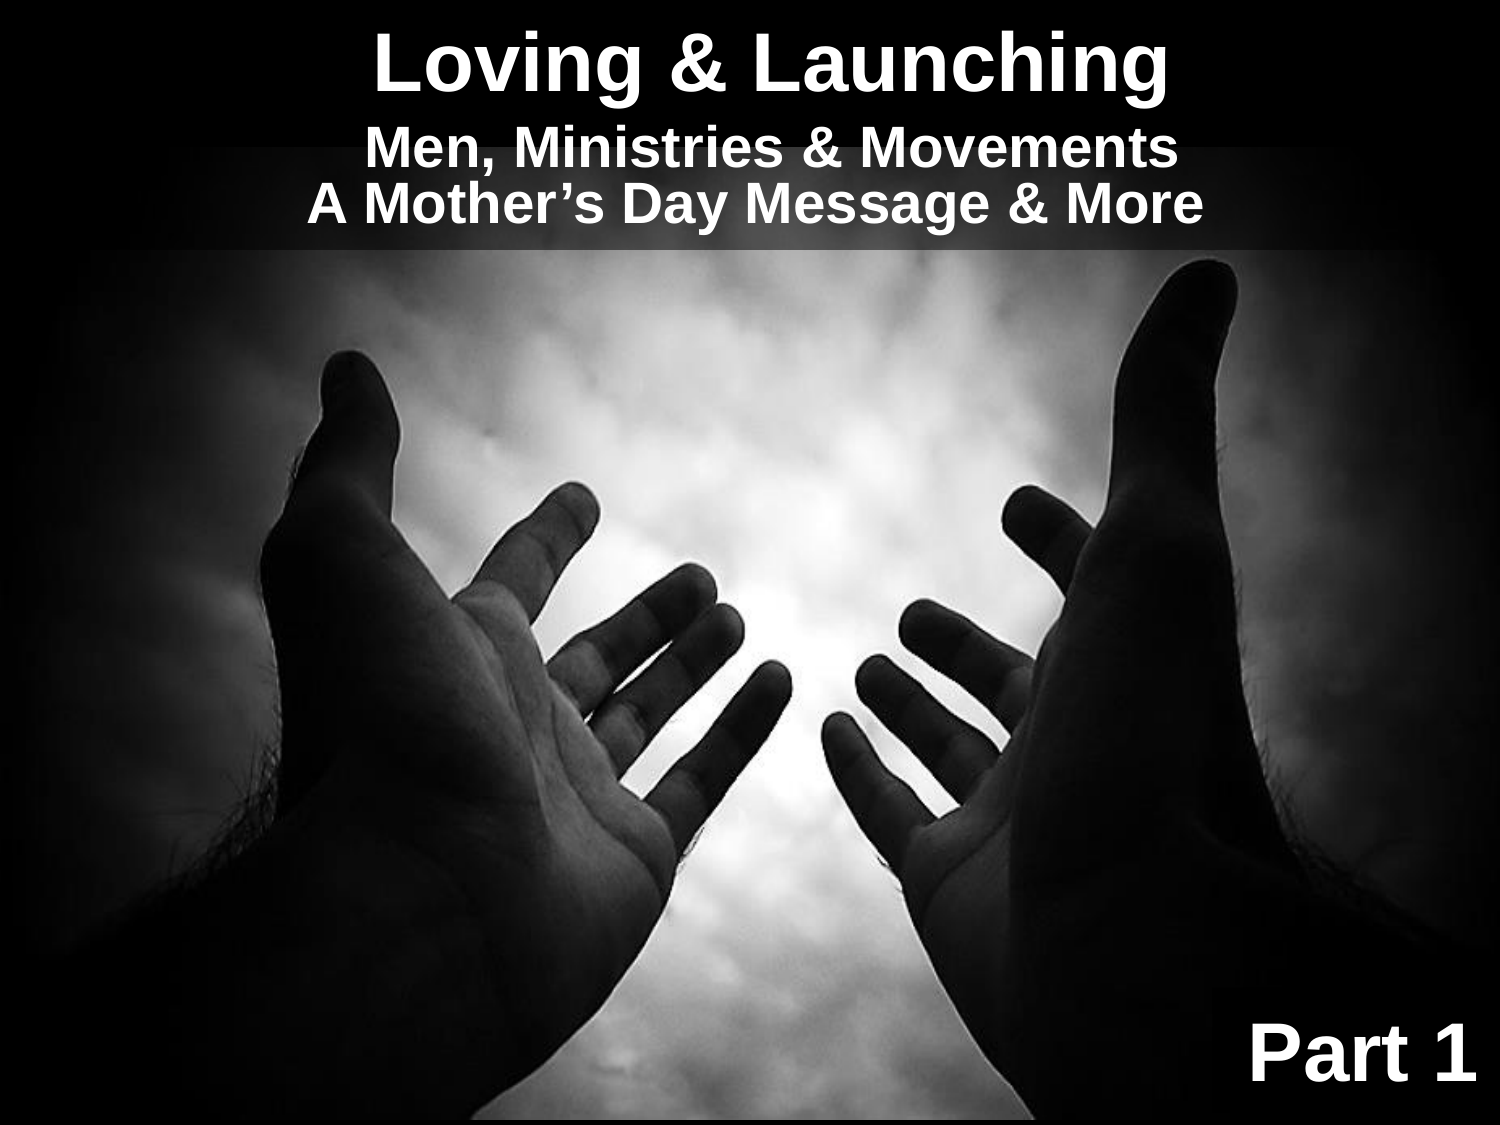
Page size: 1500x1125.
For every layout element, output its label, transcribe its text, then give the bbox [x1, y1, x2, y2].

picture [0, 147, 1500, 1120]
title Loving & Launching Men, Ministries & Movements A Mother’s Day Message & More [0, 0, 1500, 147]
